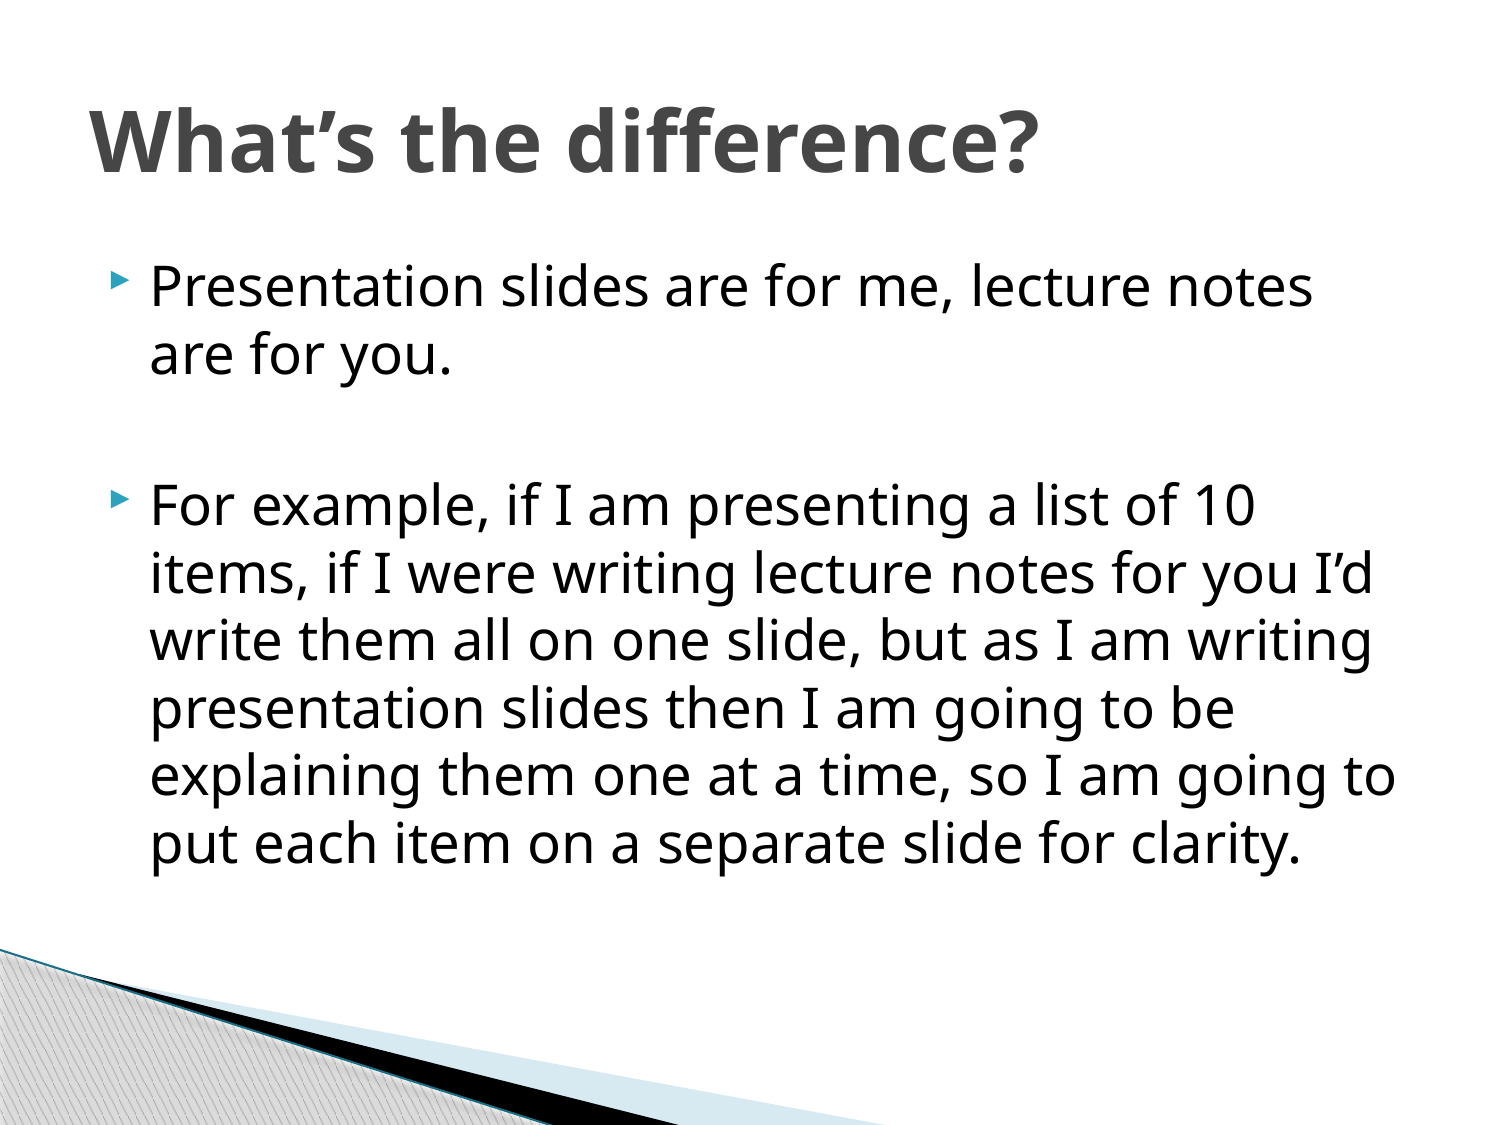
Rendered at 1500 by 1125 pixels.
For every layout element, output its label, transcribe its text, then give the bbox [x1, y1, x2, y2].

title What’s the difference? [75, 45, 1425, 233]
list Presentation slides are for me, lecture notes are for you. For example, if I am presenting a list of 10 items, if I were writing lecture notes for you I’d write them all on one slide, but as I am writing presentation slides then I am going to be explaining them one at a time, so I am going to put each item on a separate slide for clarity. [75, 243, 1425, 986]
